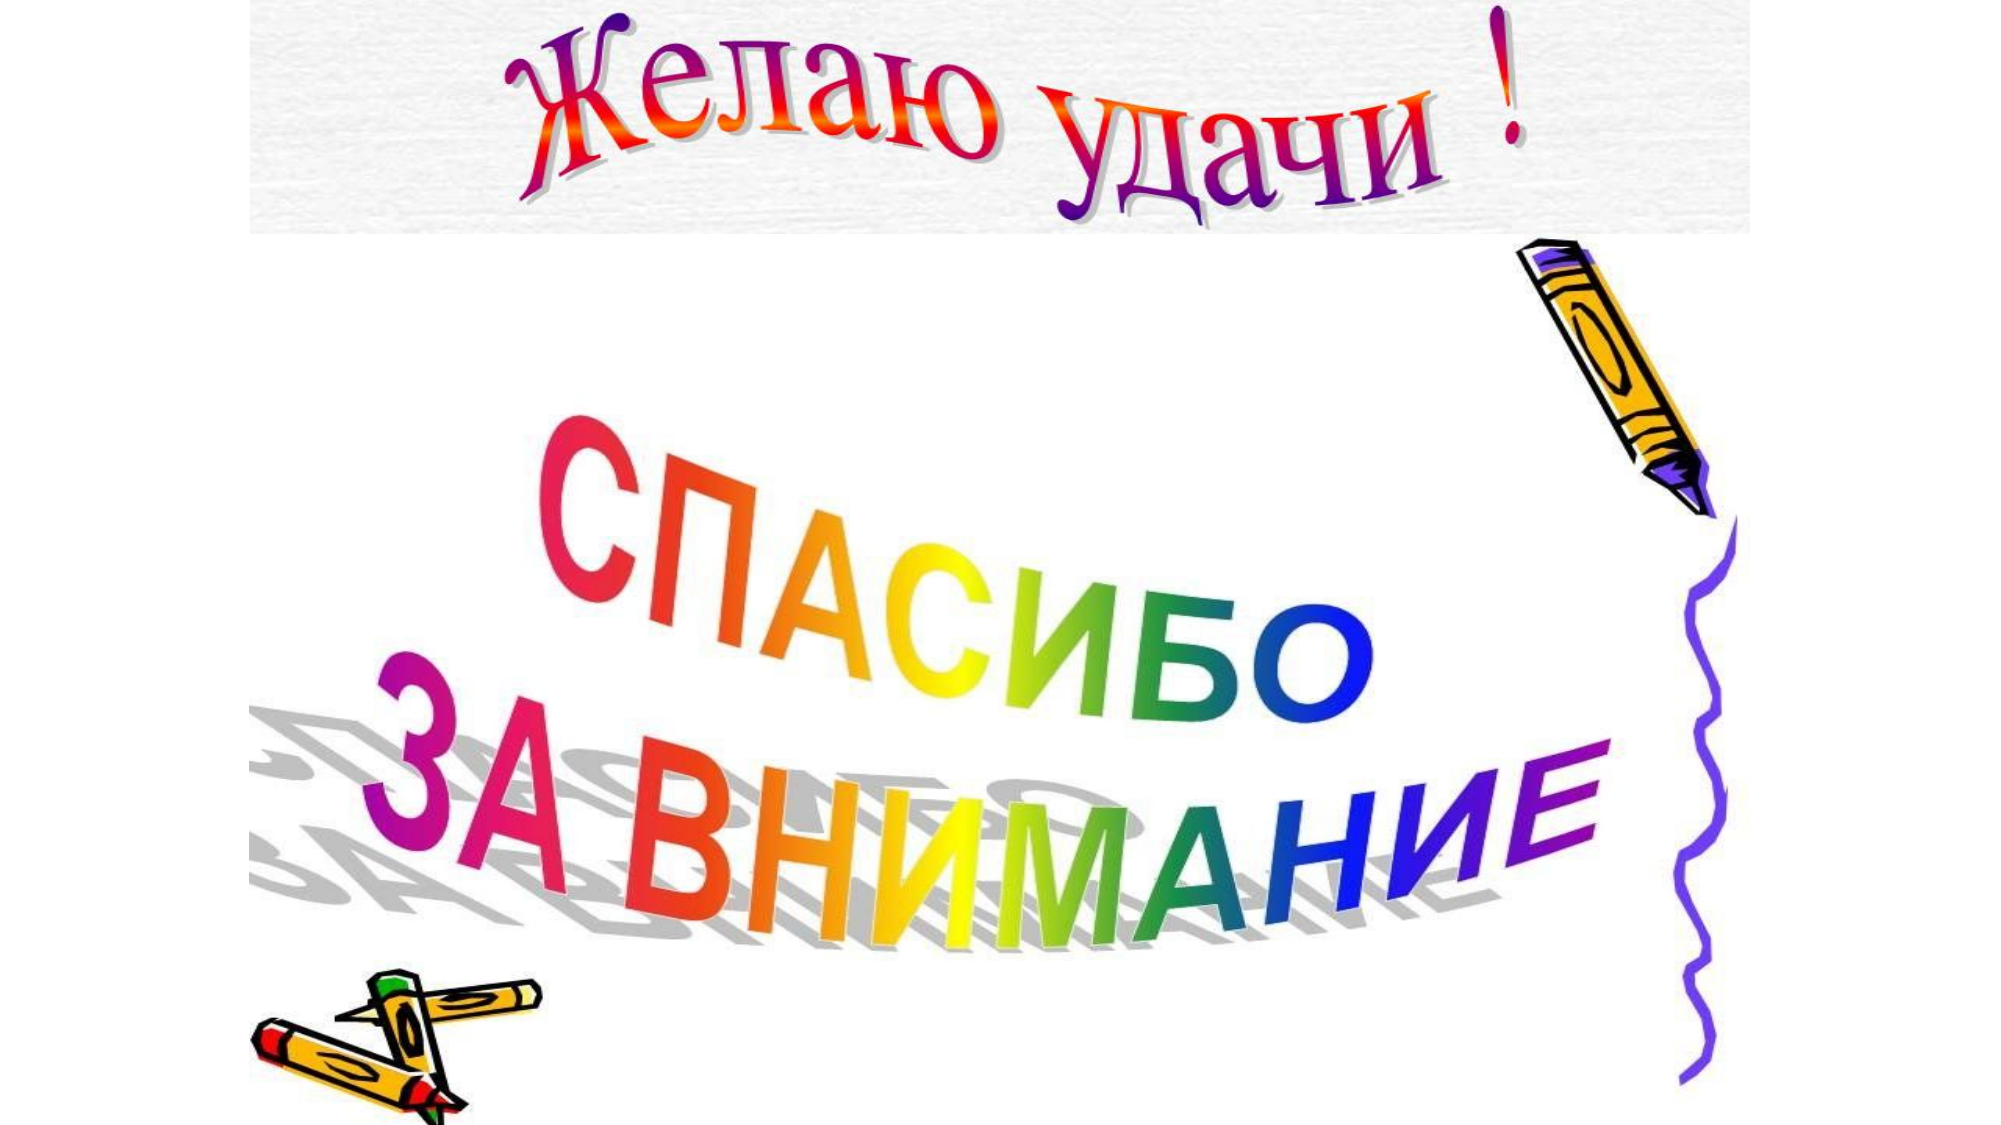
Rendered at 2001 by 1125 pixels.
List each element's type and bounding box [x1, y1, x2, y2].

picture [249, 0, 1750, 1125]
